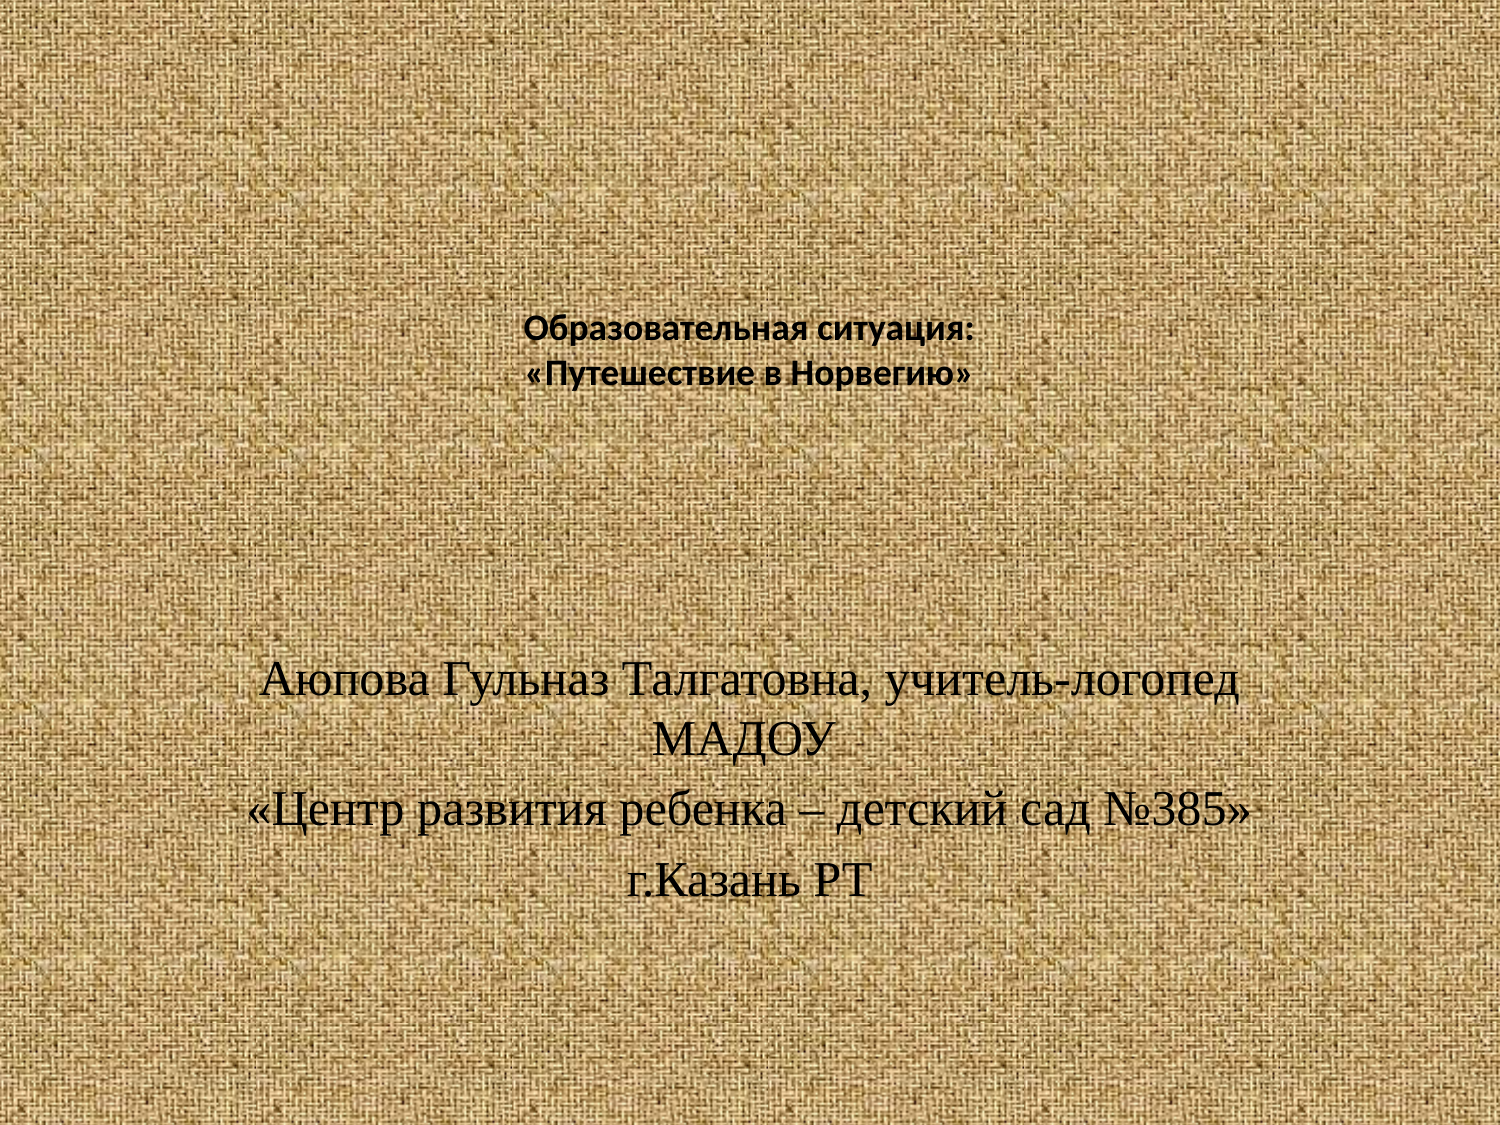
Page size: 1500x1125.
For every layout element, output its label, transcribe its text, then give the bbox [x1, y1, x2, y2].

subtitle Аюпова Гульназ Талгатовна, учитель-логопед МАДОУ «Центр развития ребенка – детский сад №385» г.Казань РТ [225, 637, 1275, 925]
title Образовательная ситуация: «Путешествие в Норвегию» [112, 113, 1388, 492]
picture [0, 0, 1500, 1125]
